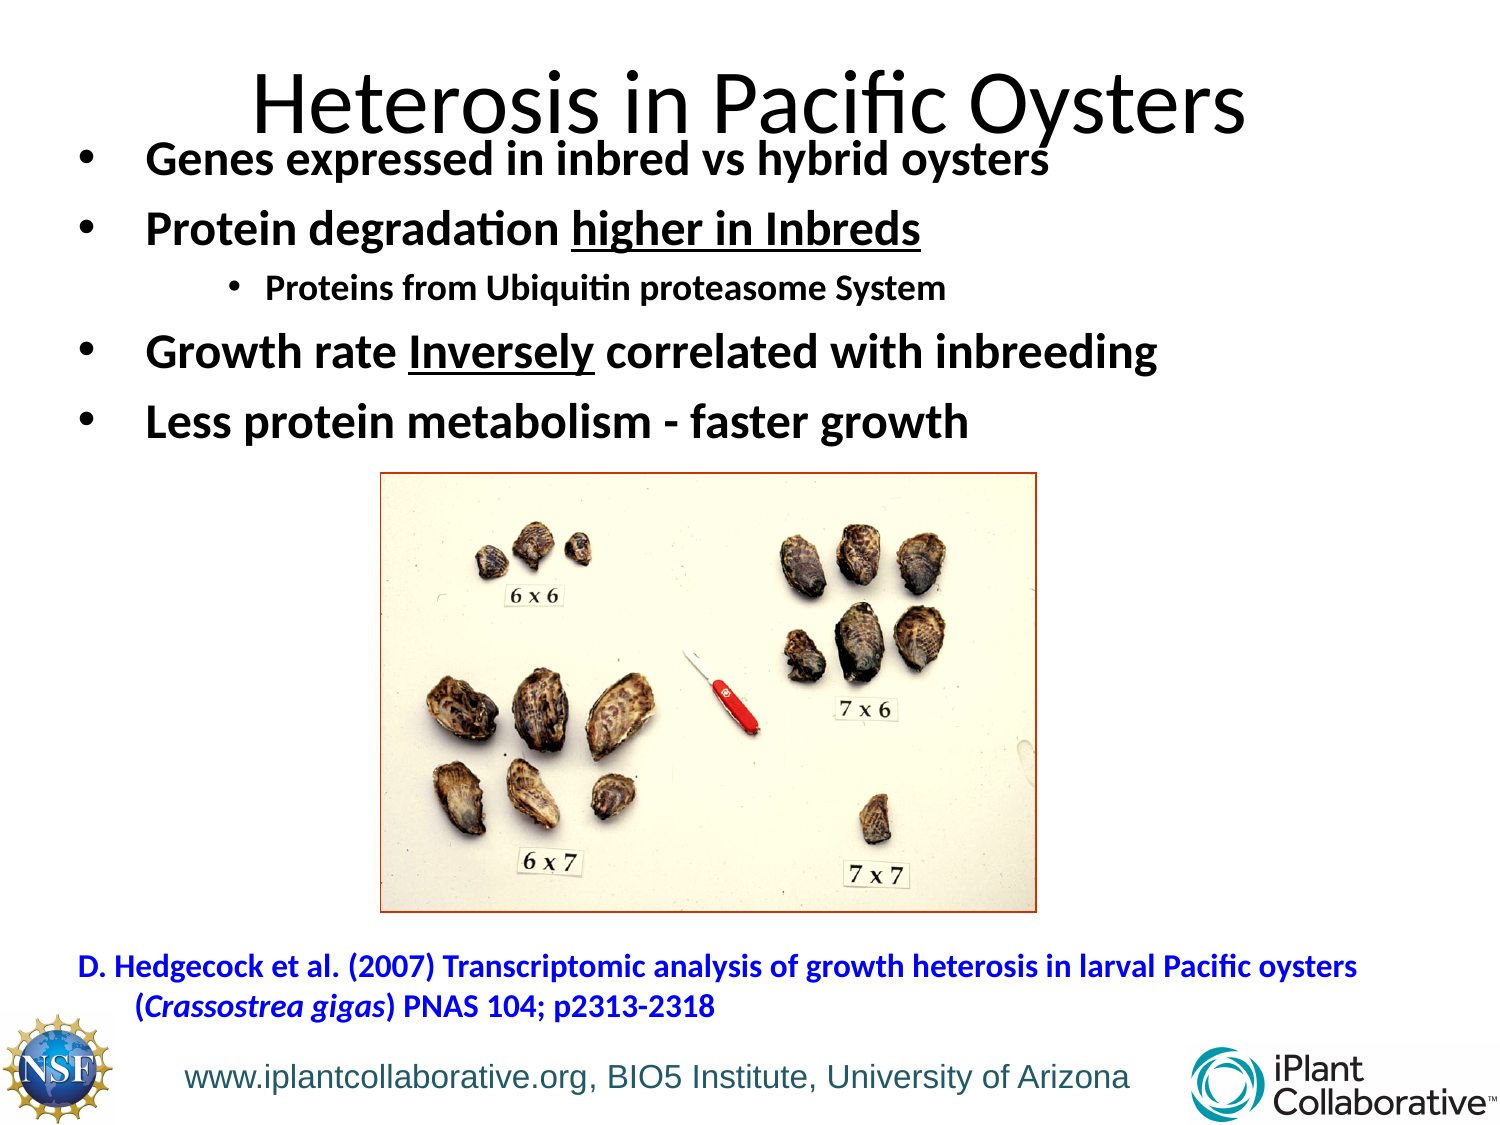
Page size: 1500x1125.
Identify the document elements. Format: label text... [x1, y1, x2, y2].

list Genes expressed in inbred vs hybrid oysters Protein degradation higher in Inbreds Proteins from Ubiquitin proteasome System Growth rate Inversely correlated with inbreeding Less protein metabolism - faster growth D. Hedgecock et al. (2007) Transcriptomic analysis of growth heterosis in larval Pacific oysters (Crassostrea gigas) PNAS 104; p2313-2318 [63, 118, 1420, 1043]
title Heterosis in Pacific Oysters [0, 3, 1500, 191]
picture [1, 1012, 114, 1125]
picture [1187, 1044, 1500, 1125]
picture [381, 473, 1036, 912]
